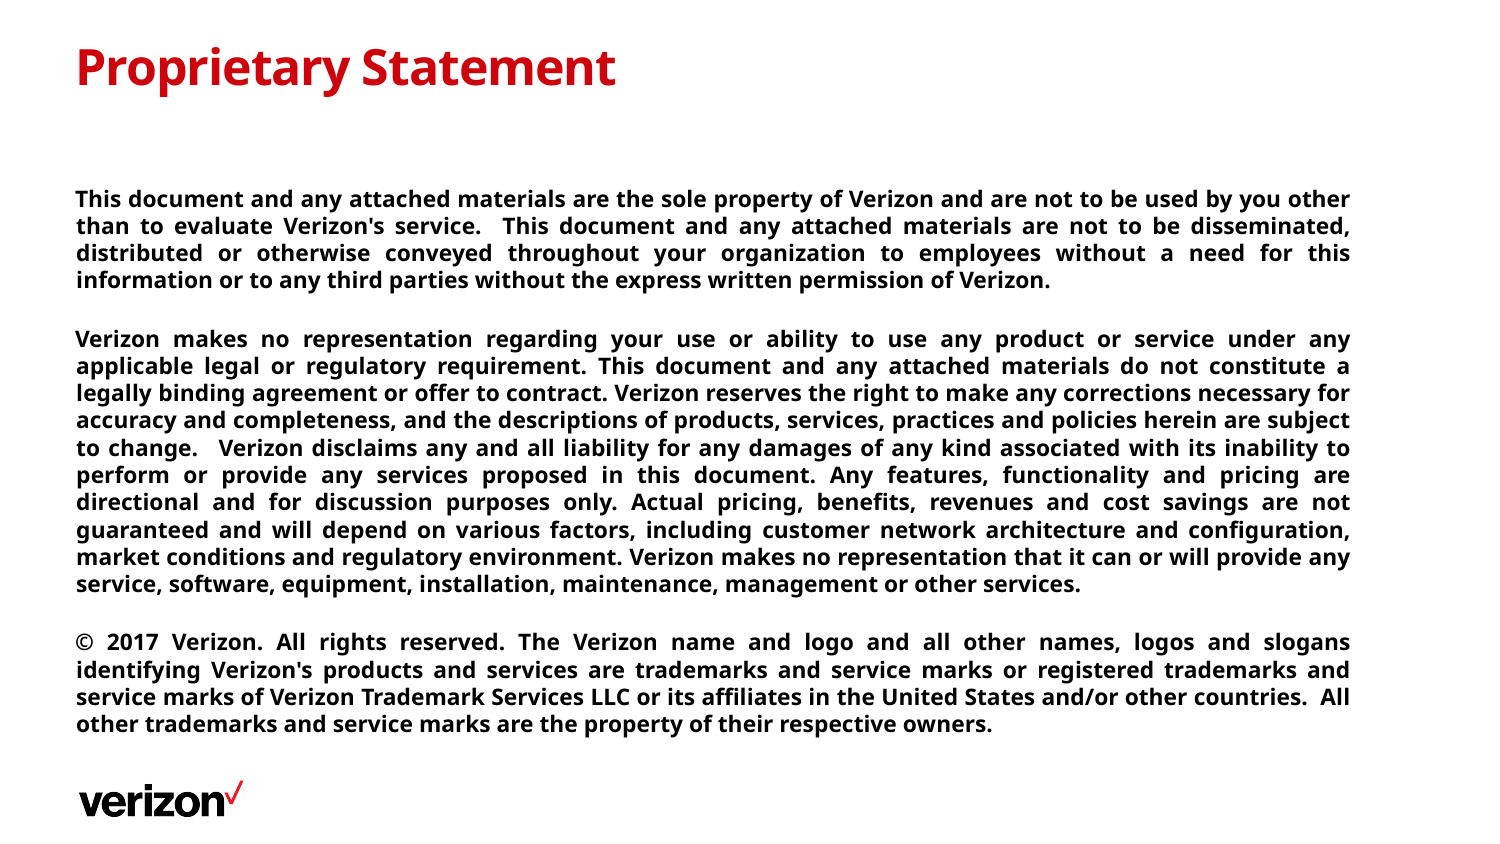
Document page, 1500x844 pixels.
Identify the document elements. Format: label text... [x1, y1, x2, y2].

text_box This document and any attached materials are the sole property of Verizon and are not to be used by you other than to evaluate Verizon's service. This document and any attached materials are not to be disseminated, distributed or otherwise conveyed throughout your organization to employees without a need for this information or to any third parties without the express written permission of Verizon. Verizon makes no representation regarding your use or ability to use any product or service under any applicable legal or regulatory requirement. This document and any attached materials do not constitute a legally binding agreement or offer to contract. Verizon reserves the right to make any corrections necessary for accuracy and completeness, and the descriptions of products, services, practices and policies herein are subject to change. Verizon disclaims any and all liability for any damages of any kind associated with its inability to perform or provide any services proposed in this document. Any features, functionality and pricing are directional and for discussion purposes only. Actual pricing, benefits, revenues and cost savings are not guaranteed and will depend on various factors, including customer network architecture and configuration, market conditions and regulatory environment. Verizon makes no representation that it can or will provide any service, software, equipment, installation, maintenance, management or other services. © 2017 Verizon. All rights reserved. The Verizon name and logo and all other names, logos and slogans identifying Verizon's products and services are trademarks and service marks or registered trademarks and service marks of Verizon Trademark Services LLC or its affiliates in the United States and/or other countries. All other trademarks and service marks are the property of their respective owners. [74, 184, 1350, 741]
title Proprietary Statement [75, 35, 1425, 160]
picture [59, 764, 253, 837]
